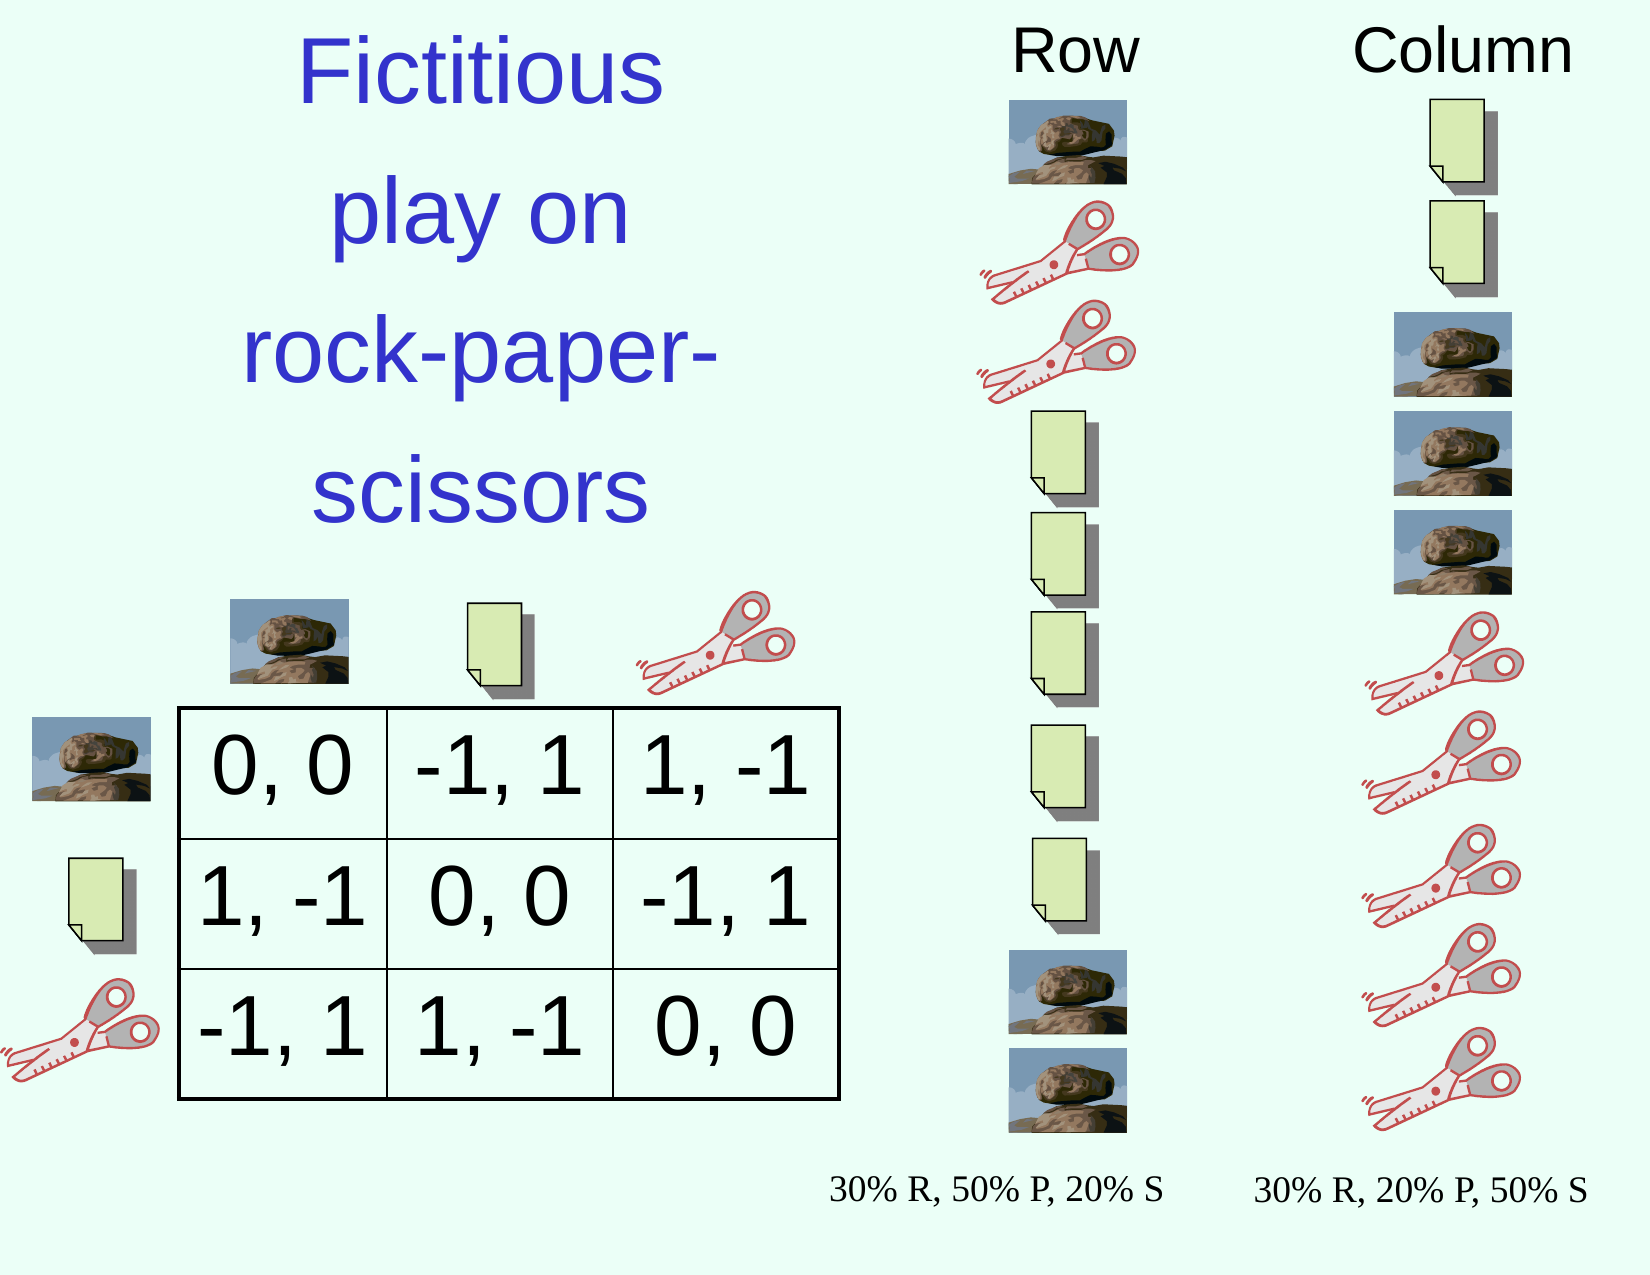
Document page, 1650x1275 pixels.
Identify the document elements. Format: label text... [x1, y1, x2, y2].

table_cell -1, 1 [614, 840, 837, 968]
table_cell 0, 0 [614, 970, 837, 1097]
picture [229, 598, 350, 685]
text_box [467, 603, 522, 686]
picture [1007, 948, 1128, 1035]
text_box [1430, 200, 1485, 284]
picture [1007, 1047, 1128, 1134]
title Fictitious play on rock-paper-scissors [206, 155, 757, 369]
picture [1393, 509, 1513, 596]
text_box Row [994, 0, 1157, 95]
picture [1361, 608, 1527, 818]
table_header -1, 1 [388, 710, 612, 838]
picture [1393, 410, 1513, 497]
table_cell 1, -1 [181, 840, 386, 968]
text_box 30% R, 50% P, 20% S [812, 1155, 1182, 1218]
text_box [1031, 415, 1086, 494]
text_box [68, 858, 123, 941]
text_box [1032, 838, 1087, 921]
picture [31, 716, 152, 803]
text_box 30% R, 20% P, 50% S [1237, 1156, 1606, 1219]
picture [1393, 311, 1513, 398]
table_cell 0, 0 [388, 840, 612, 968]
table_cell 1, -1 [388, 970, 612, 1097]
picture [975, 198, 1142, 407]
picture [1361, 821, 1524, 1134]
picture [635, 588, 798, 698]
text_box [1031, 611, 1086, 695]
picture [1007, 98, 1128, 185]
text_box [1031, 725, 1086, 808]
picture [0, 975, 163, 1085]
text_box Column [1335, 0, 1591, 95]
text_box [1430, 99, 1485, 182]
table_header 1, -1 [614, 710, 837, 838]
table_header 0, 0 [181, 710, 386, 838]
text_box [1031, 512, 1086, 596]
table_cell -1, 1 [181, 970, 386, 1097]
